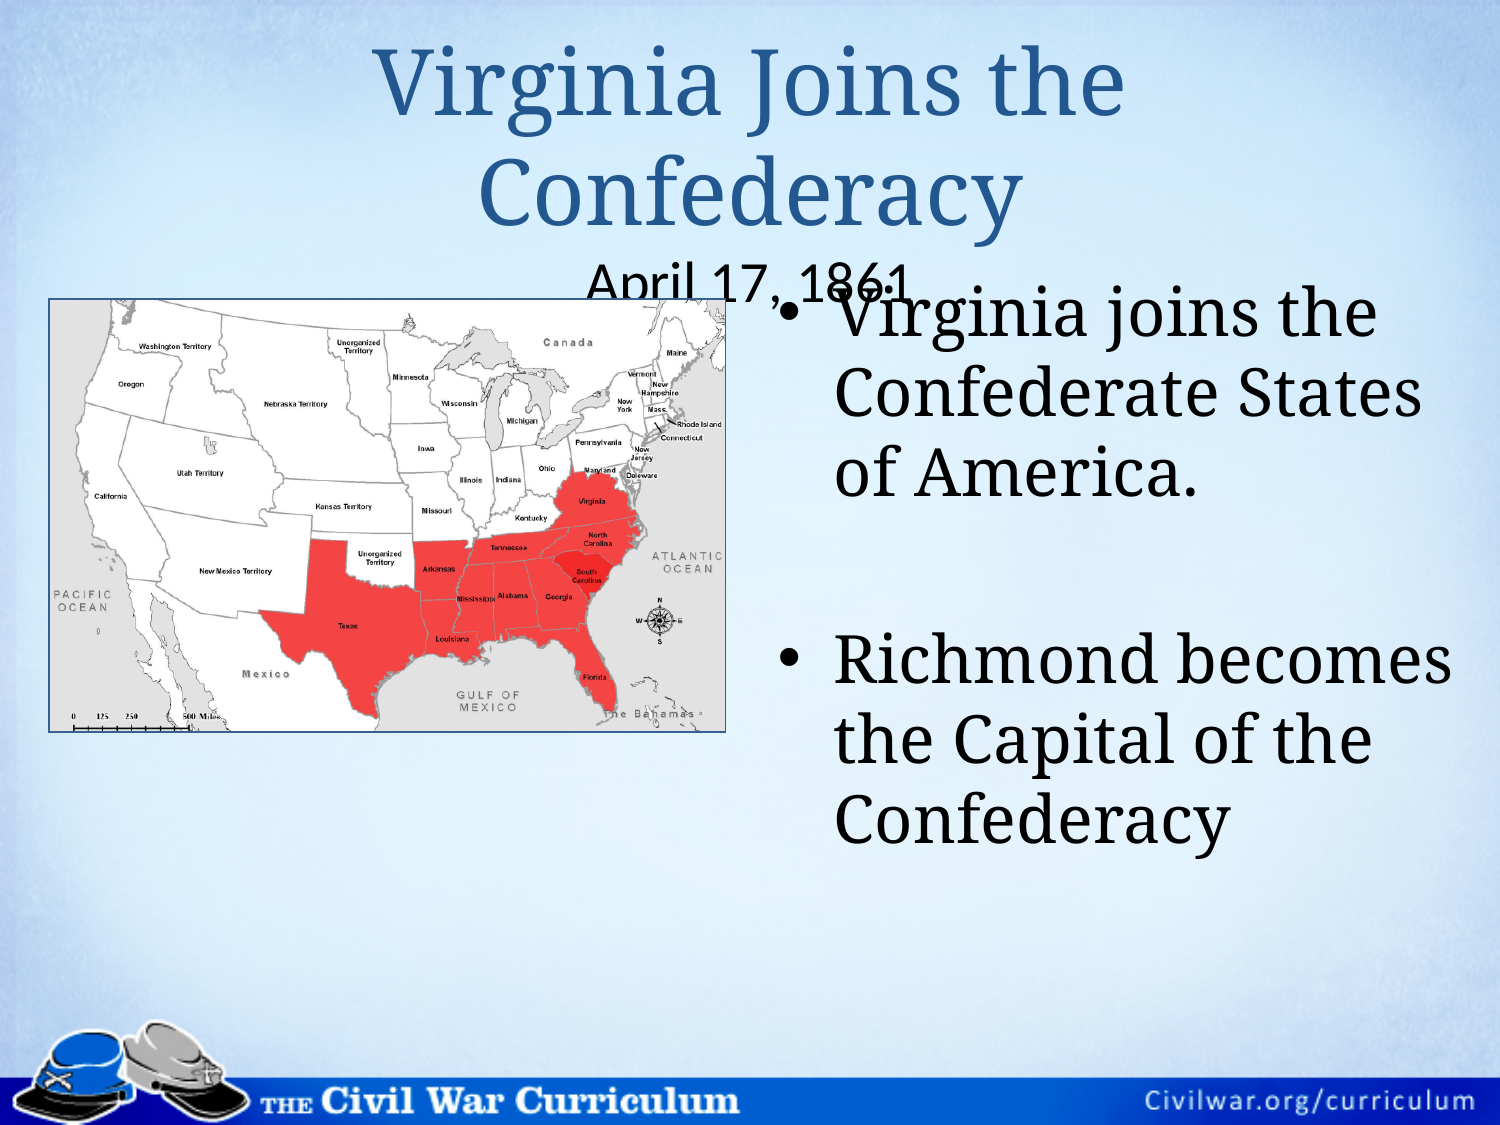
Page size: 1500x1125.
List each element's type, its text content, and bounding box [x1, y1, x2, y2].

picture [0, 0, 1500, 1125]
title Virginia Joins the Confederacy April 17, 1861 [75, 105, 1425, 233]
list Virginia joins the Confederate States of America. Richmond becomes the Capital of the Confederacy [762, 262, 1475, 1025]
